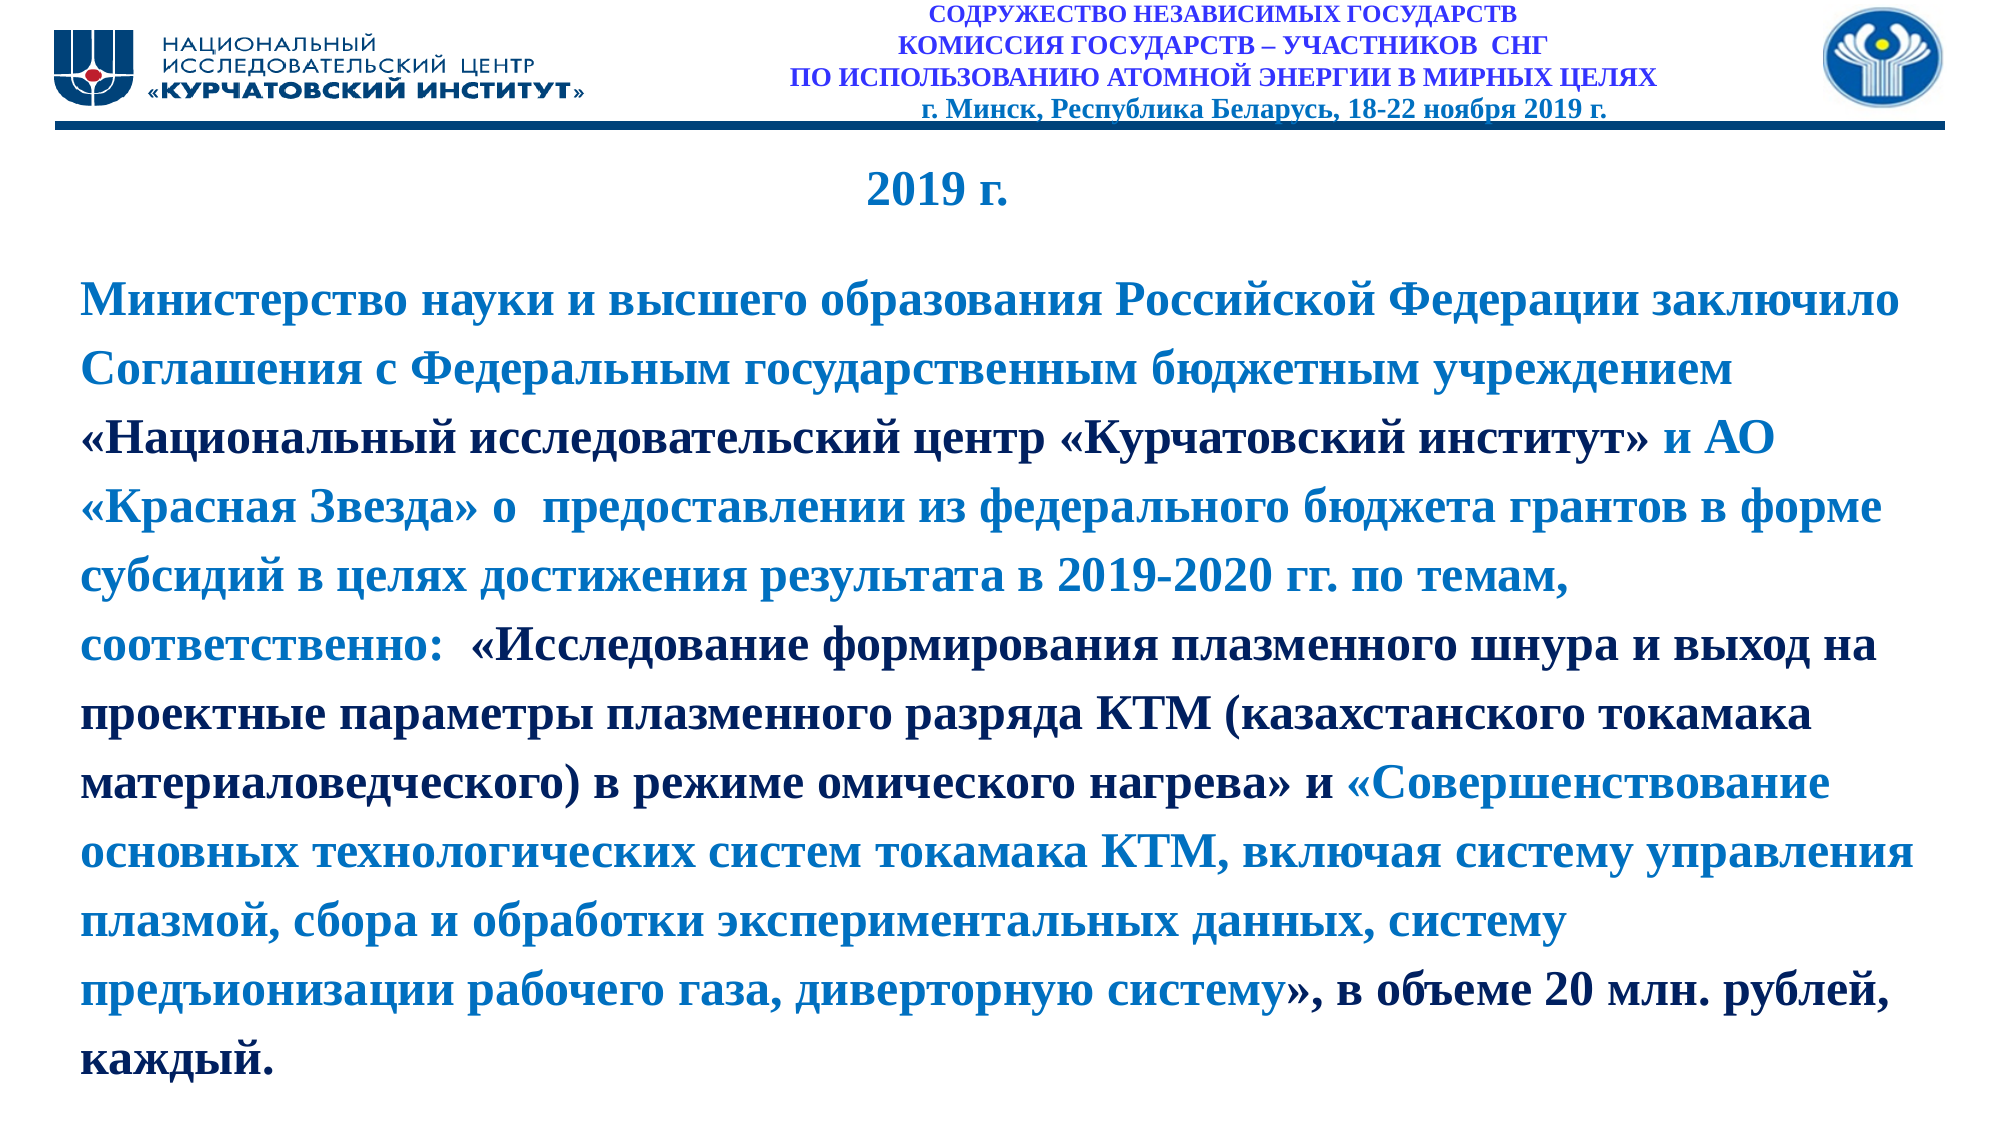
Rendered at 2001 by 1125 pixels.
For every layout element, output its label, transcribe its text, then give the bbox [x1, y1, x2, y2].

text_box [601, 0, 1947, 135]
text_box Министерство науки и высшего образования Российской Федерации заключило Соглашения с Федеральным государственным бюджетным учреждением «Национальный исследовательский центр «Курчатовский институт» и АО «Красная Звезда» о предоставлении из федерального бюджета грантов в форме субсидий в целях достижения результата в 2019-2020 гг. по темам, соответственно: «Исследование формирования плазменного шнура и выход на проектные параметры плазменного разряда КТМ (казахстанского токамака материаловедческого) в режиме омического нагрева» и «Совершенствование основных технологических систем токамака КТМ, включая систему управления плазмой, сбора и обработки экспериментальных данных, систему предъионизации рабочего газа, диверторную систему», в объеме 20 млн. рублей, каждый. [65, 249, 1947, 1092]
picture [54, 30, 586, 106]
text_box 2019 г. [701, 148, 1224, 224]
